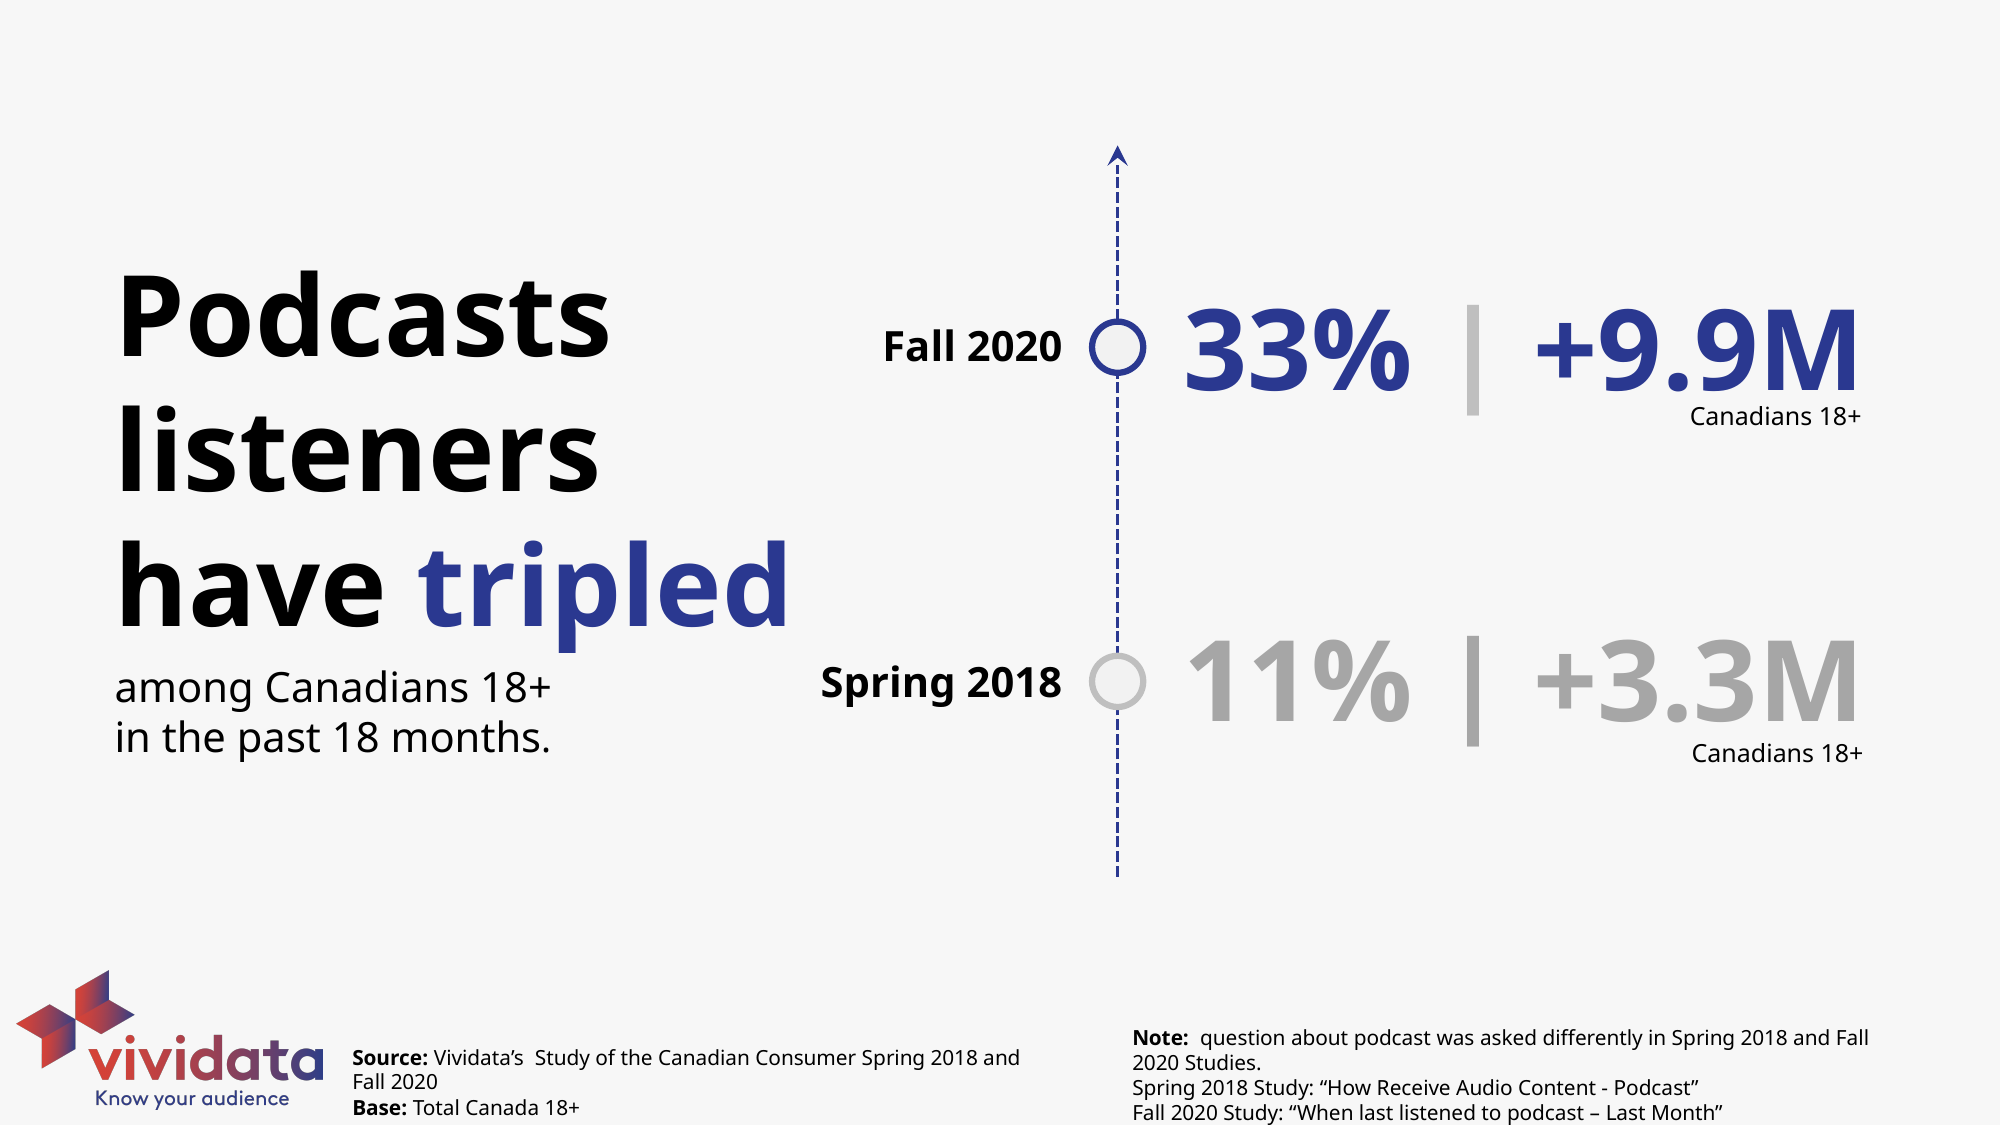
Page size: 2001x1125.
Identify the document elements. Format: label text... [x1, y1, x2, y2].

text_box 33% | +9.9M [1168, 270, 1917, 458]
text_box [1118, 320, 1145, 374]
text_box [1091, 320, 1117, 374]
text_box Spring 2018 [883, 648, 1078, 719]
text_box [1091, 654, 1117, 708]
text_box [1168, 600, 1917, 789]
text_box Canadians 18+ [1616, 392, 1877, 438]
text_box Note: question about podcast was asked differently in Spring 2018 and Fall 2020 Studies. Spring 2018 Study: “How Receive Audio Content - Podcast” Fall 2020 Study: “When last listened to podcast – Last Month” [1117, 1017, 1912, 1125]
picture [16, 970, 323, 1110]
text_box [1118, 654, 1145, 709]
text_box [99, 105, 883, 789]
text_box Source: Vividata’s Study of the Canadian Consumer Spring 2018 and Fall 2020 Base: Total Canada 18+ [337, 1036, 1054, 1125]
text_box Fall 2020 [883, 311, 1078, 392]
